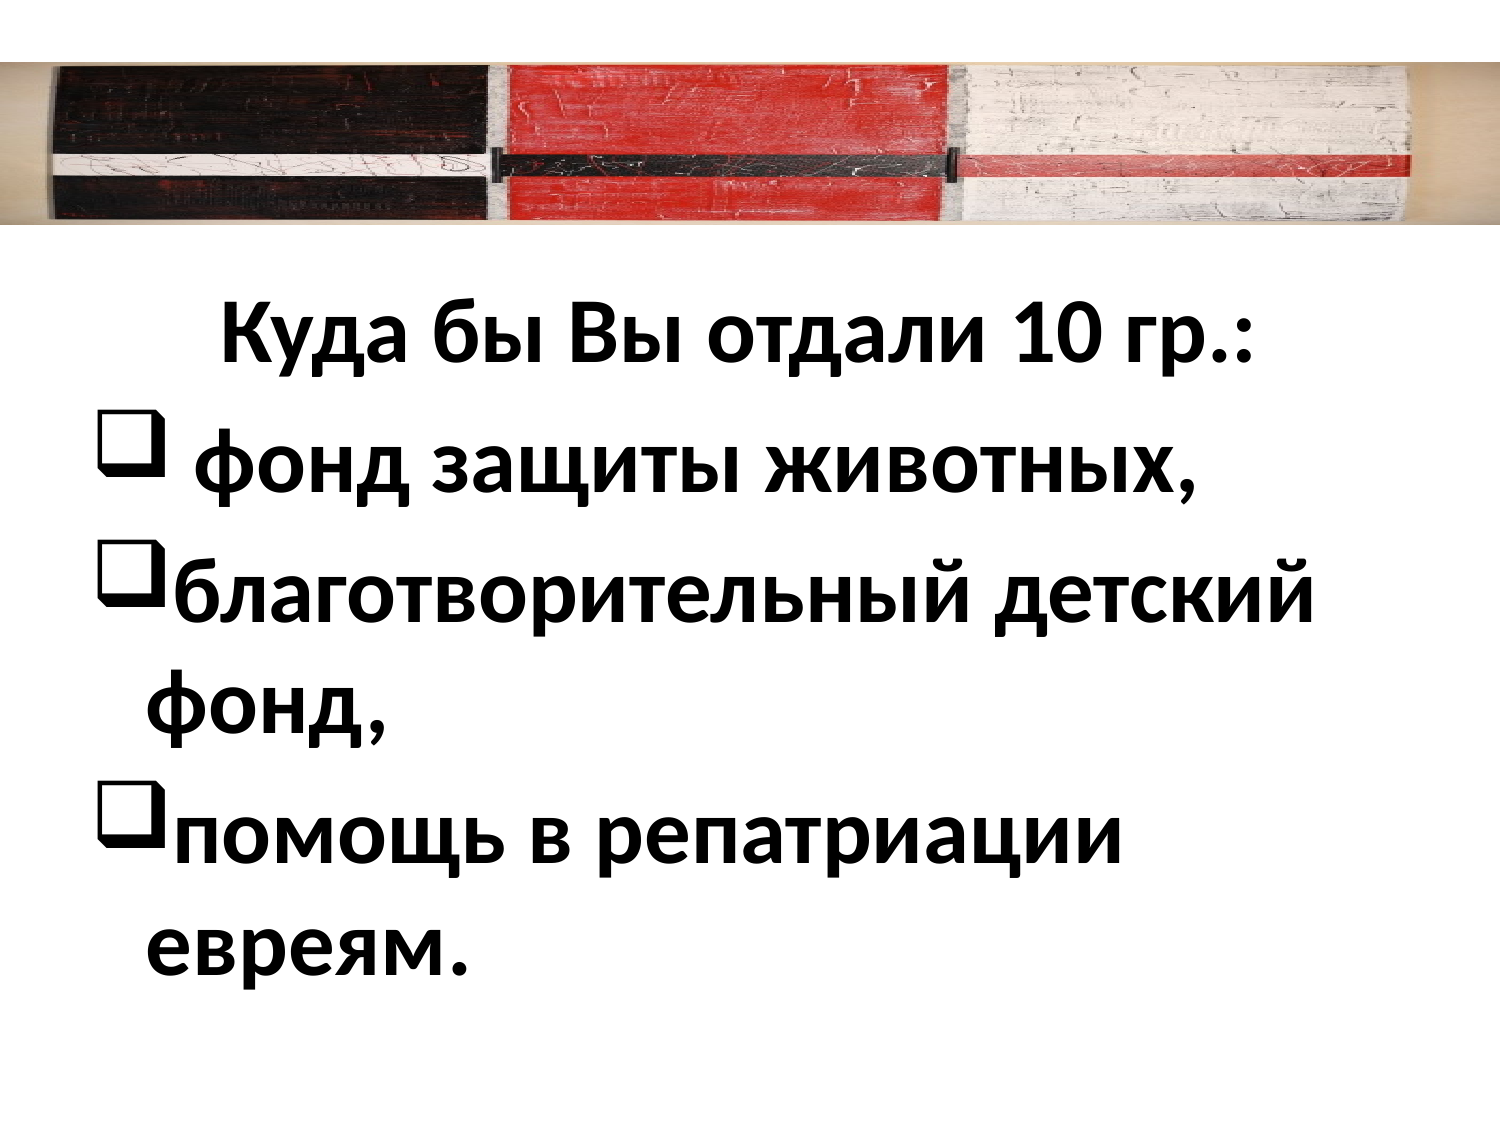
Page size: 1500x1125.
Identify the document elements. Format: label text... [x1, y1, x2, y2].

list Куда бы Вы отдали 10 гр.: фонд защиты животных, благотворительный детский фонд, помощь в репатриации евреям. [75, 262, 1425, 1005]
picture [0, 62, 1500, 226]
